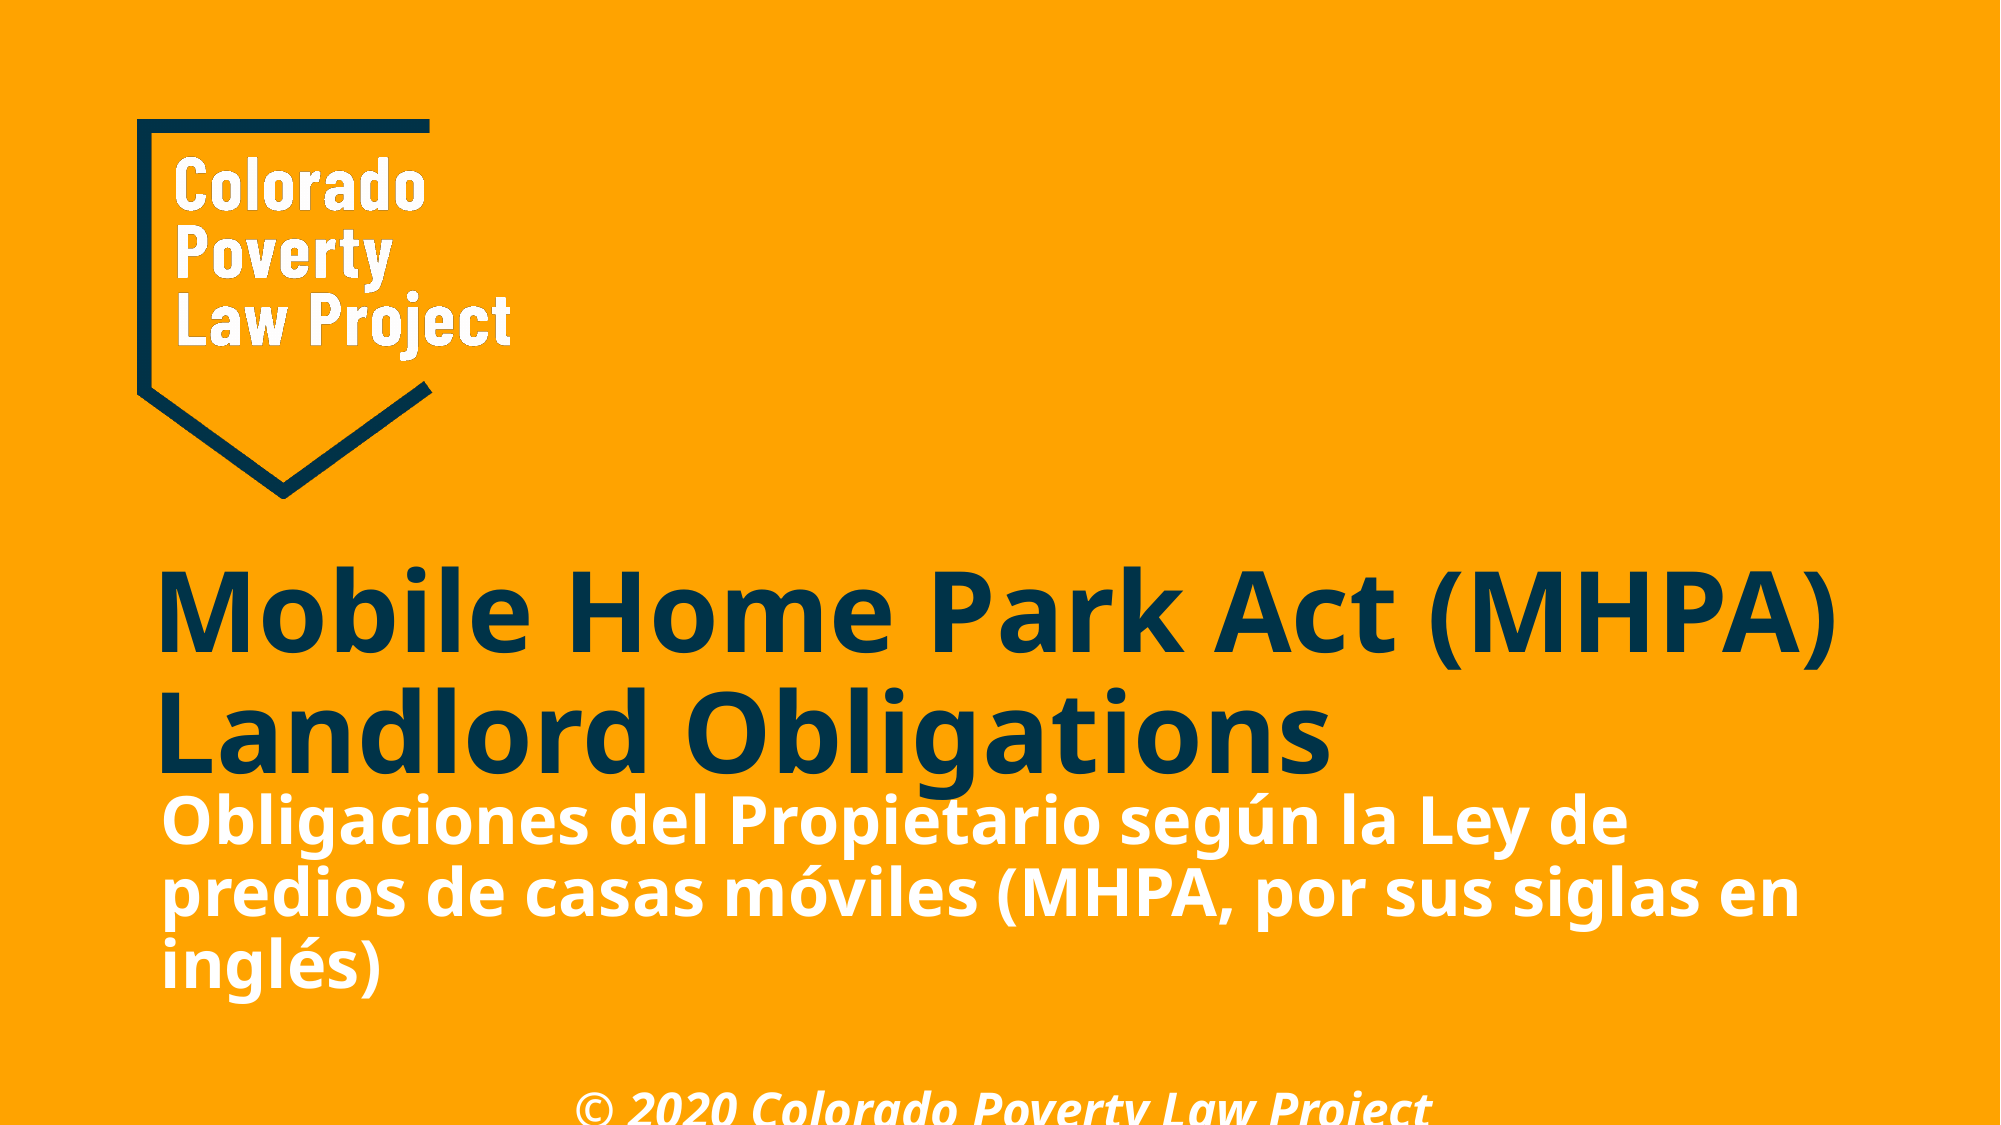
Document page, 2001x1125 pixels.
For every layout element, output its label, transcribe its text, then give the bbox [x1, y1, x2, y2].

text_box Mobile Home Park Act (MHPA) Landlord Obligations [137, 510, 1863, 779]
text_box Obligaciones del Propietario según la Ley de predios de casas móviles (MHPA, por sus siglas en inglés) © 2020 Colorado Poverty Law Project [137, 779, 1863, 1003]
picture [137, 396, 279, 499]
picture [152, 119, 510, 499]
